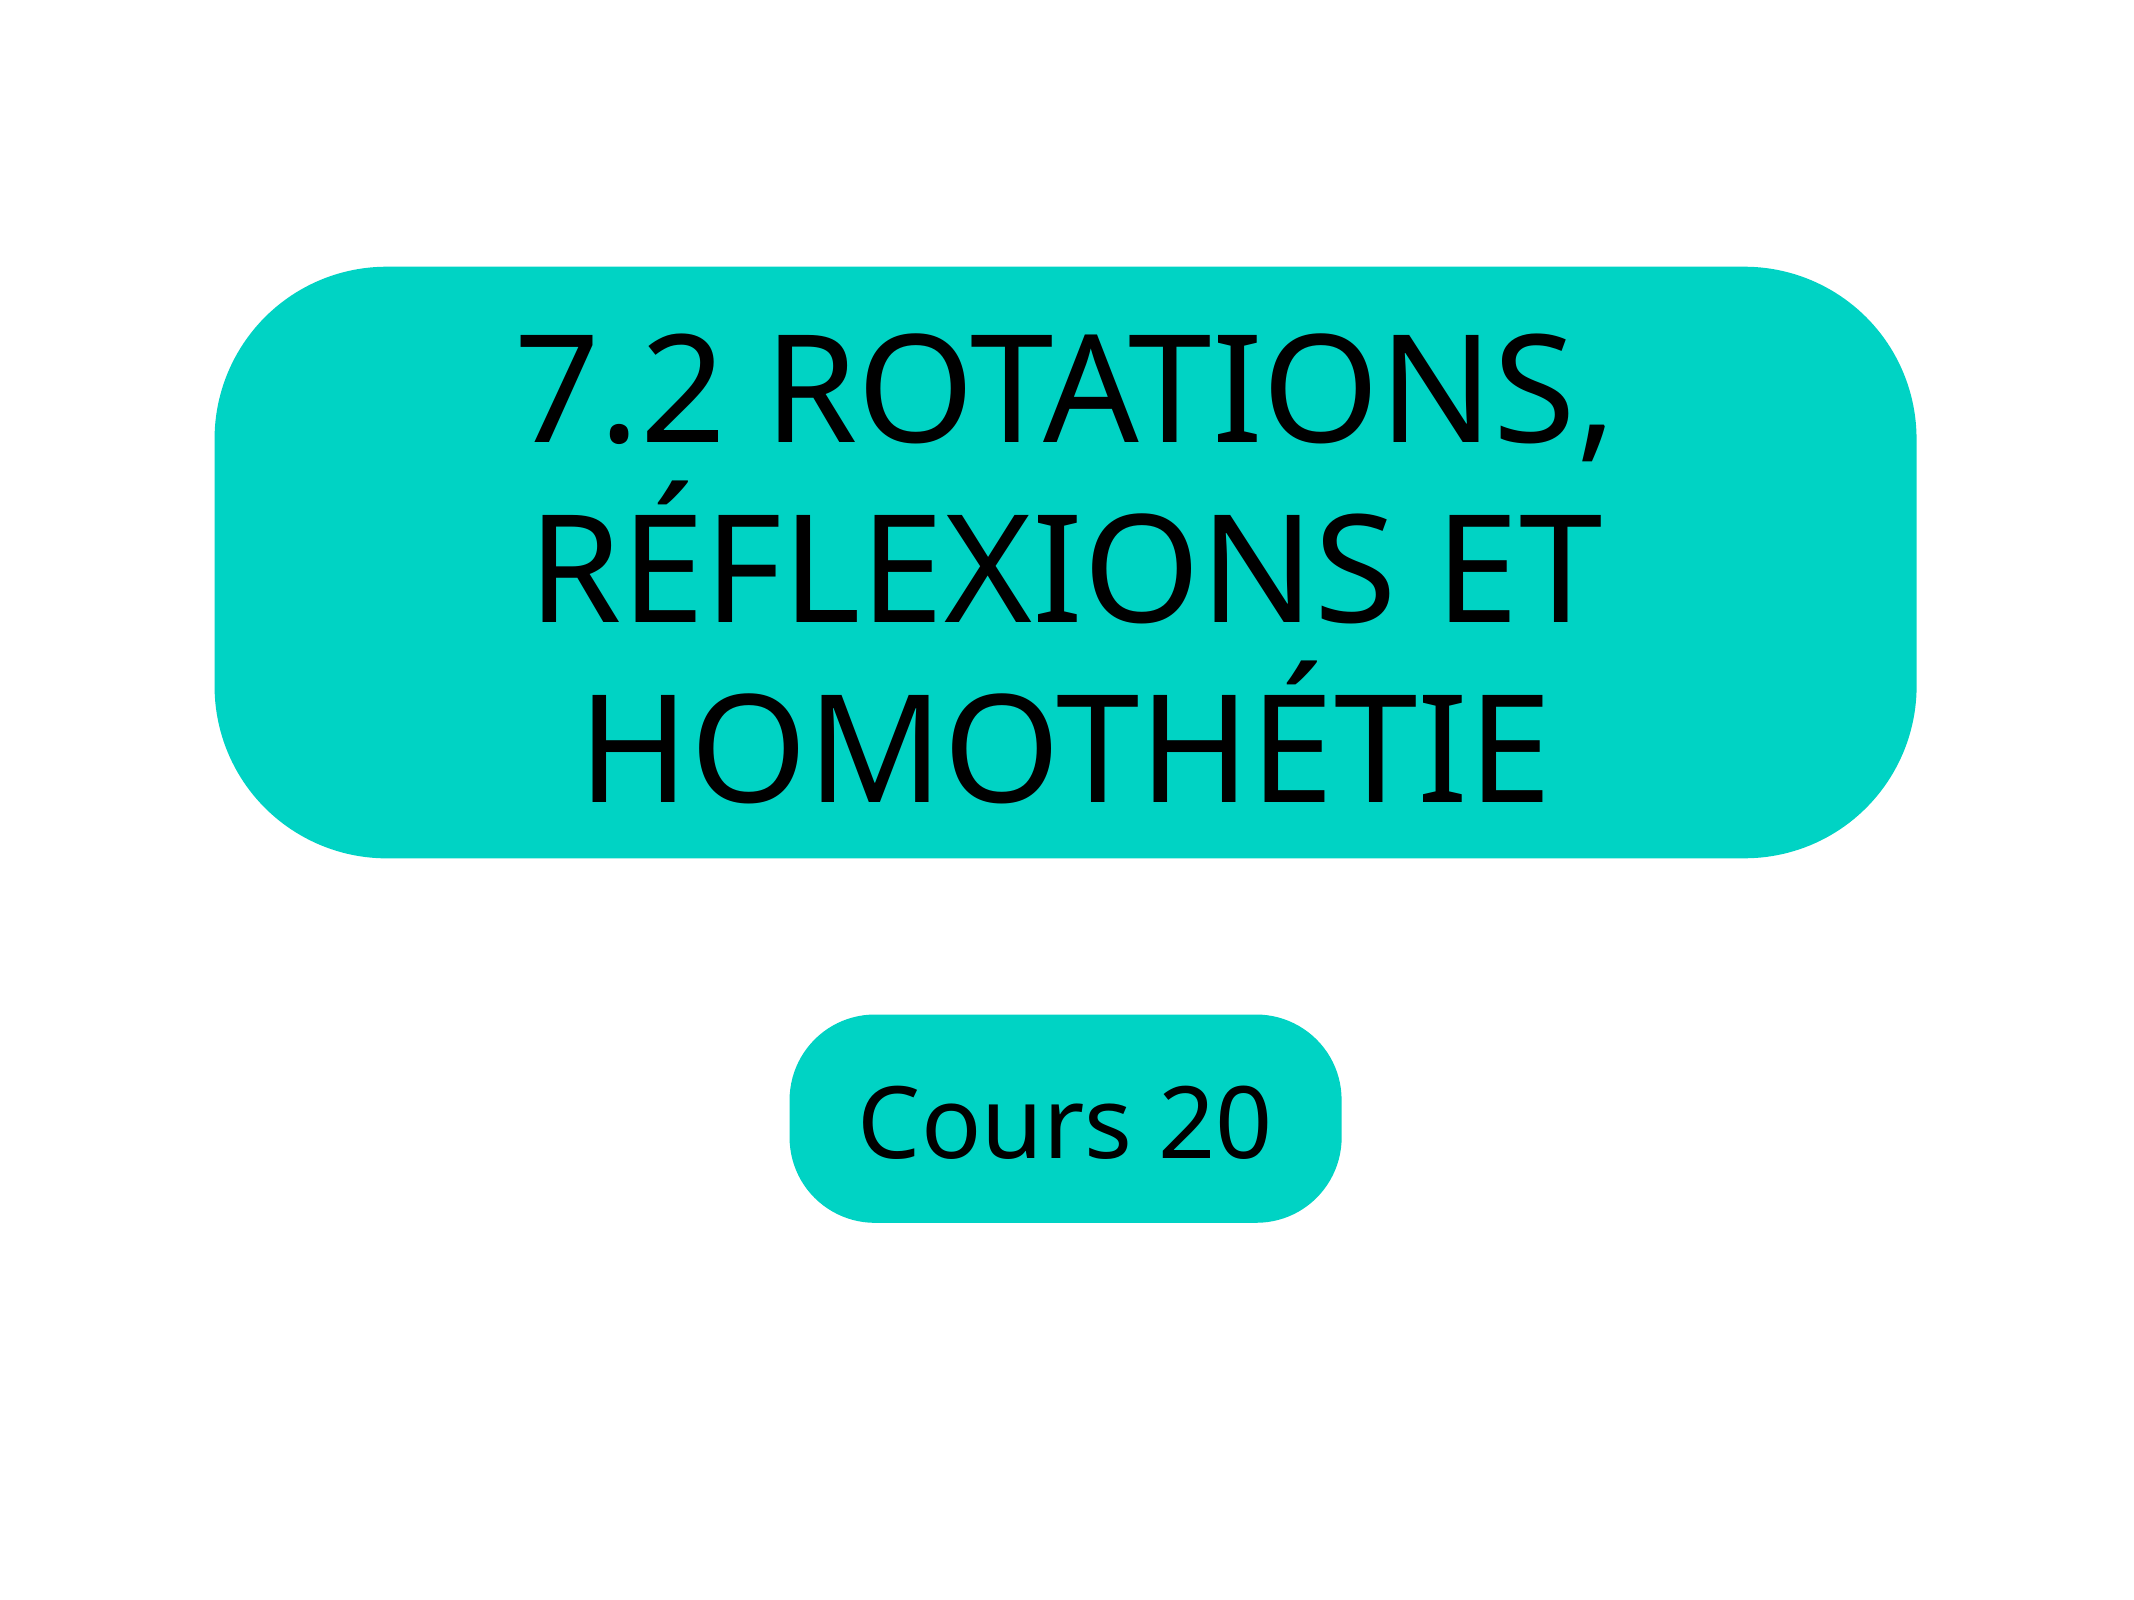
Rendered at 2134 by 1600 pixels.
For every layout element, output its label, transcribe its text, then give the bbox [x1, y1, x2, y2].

text_box Cours 20 [789, 1014, 1342, 1223]
text_box 7.2 Rotations, réflexions et homothétie [214, 266, 1917, 859]
